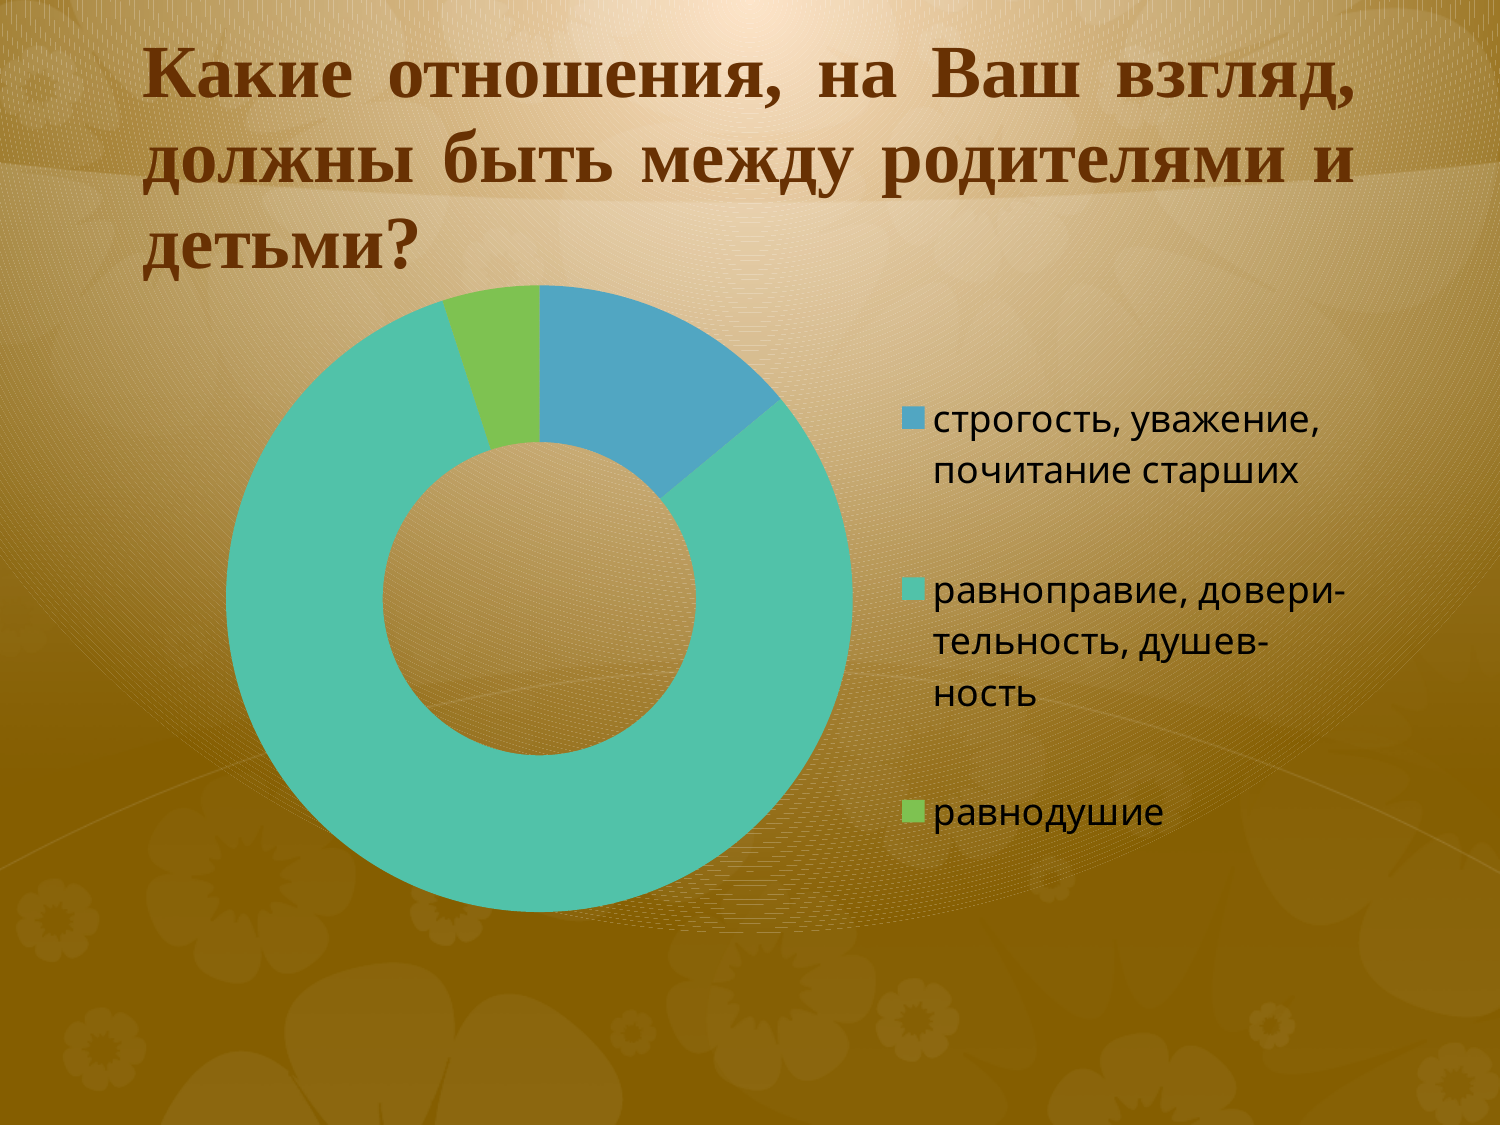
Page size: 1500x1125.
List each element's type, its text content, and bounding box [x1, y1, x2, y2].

chart [156, 262, 1373, 967]
title Какие отношения, на Ваш взгляд, должны быть между родителями и детьми? [127, 14, 1372, 300]
picture [0, 0, 1500, 1125]
